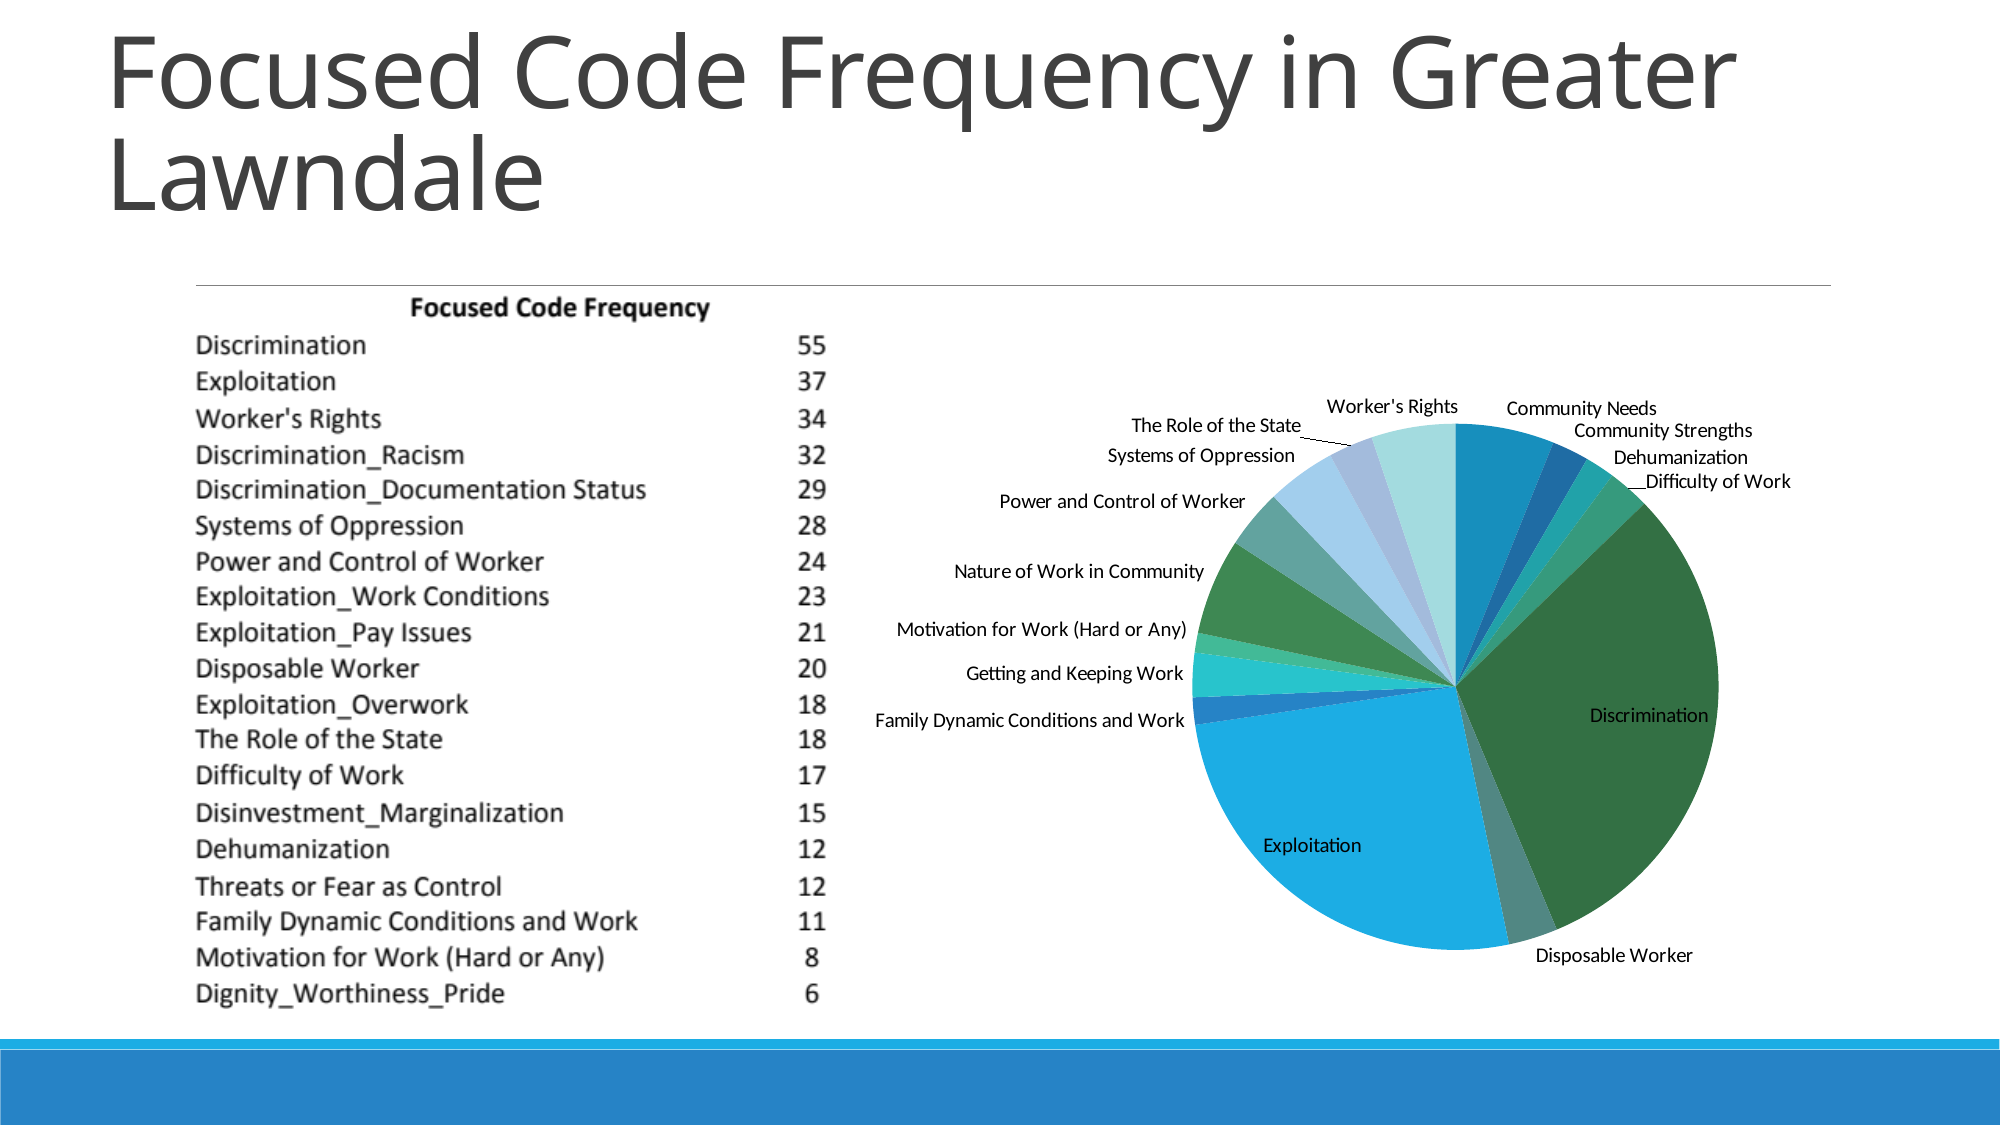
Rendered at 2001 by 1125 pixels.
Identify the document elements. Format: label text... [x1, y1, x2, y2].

title Focused Code Frequency in Greater Lawndale [90, 0, 1934, 238]
chart [856, 280, 2000, 1049]
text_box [182, 290, 853, 1040]
